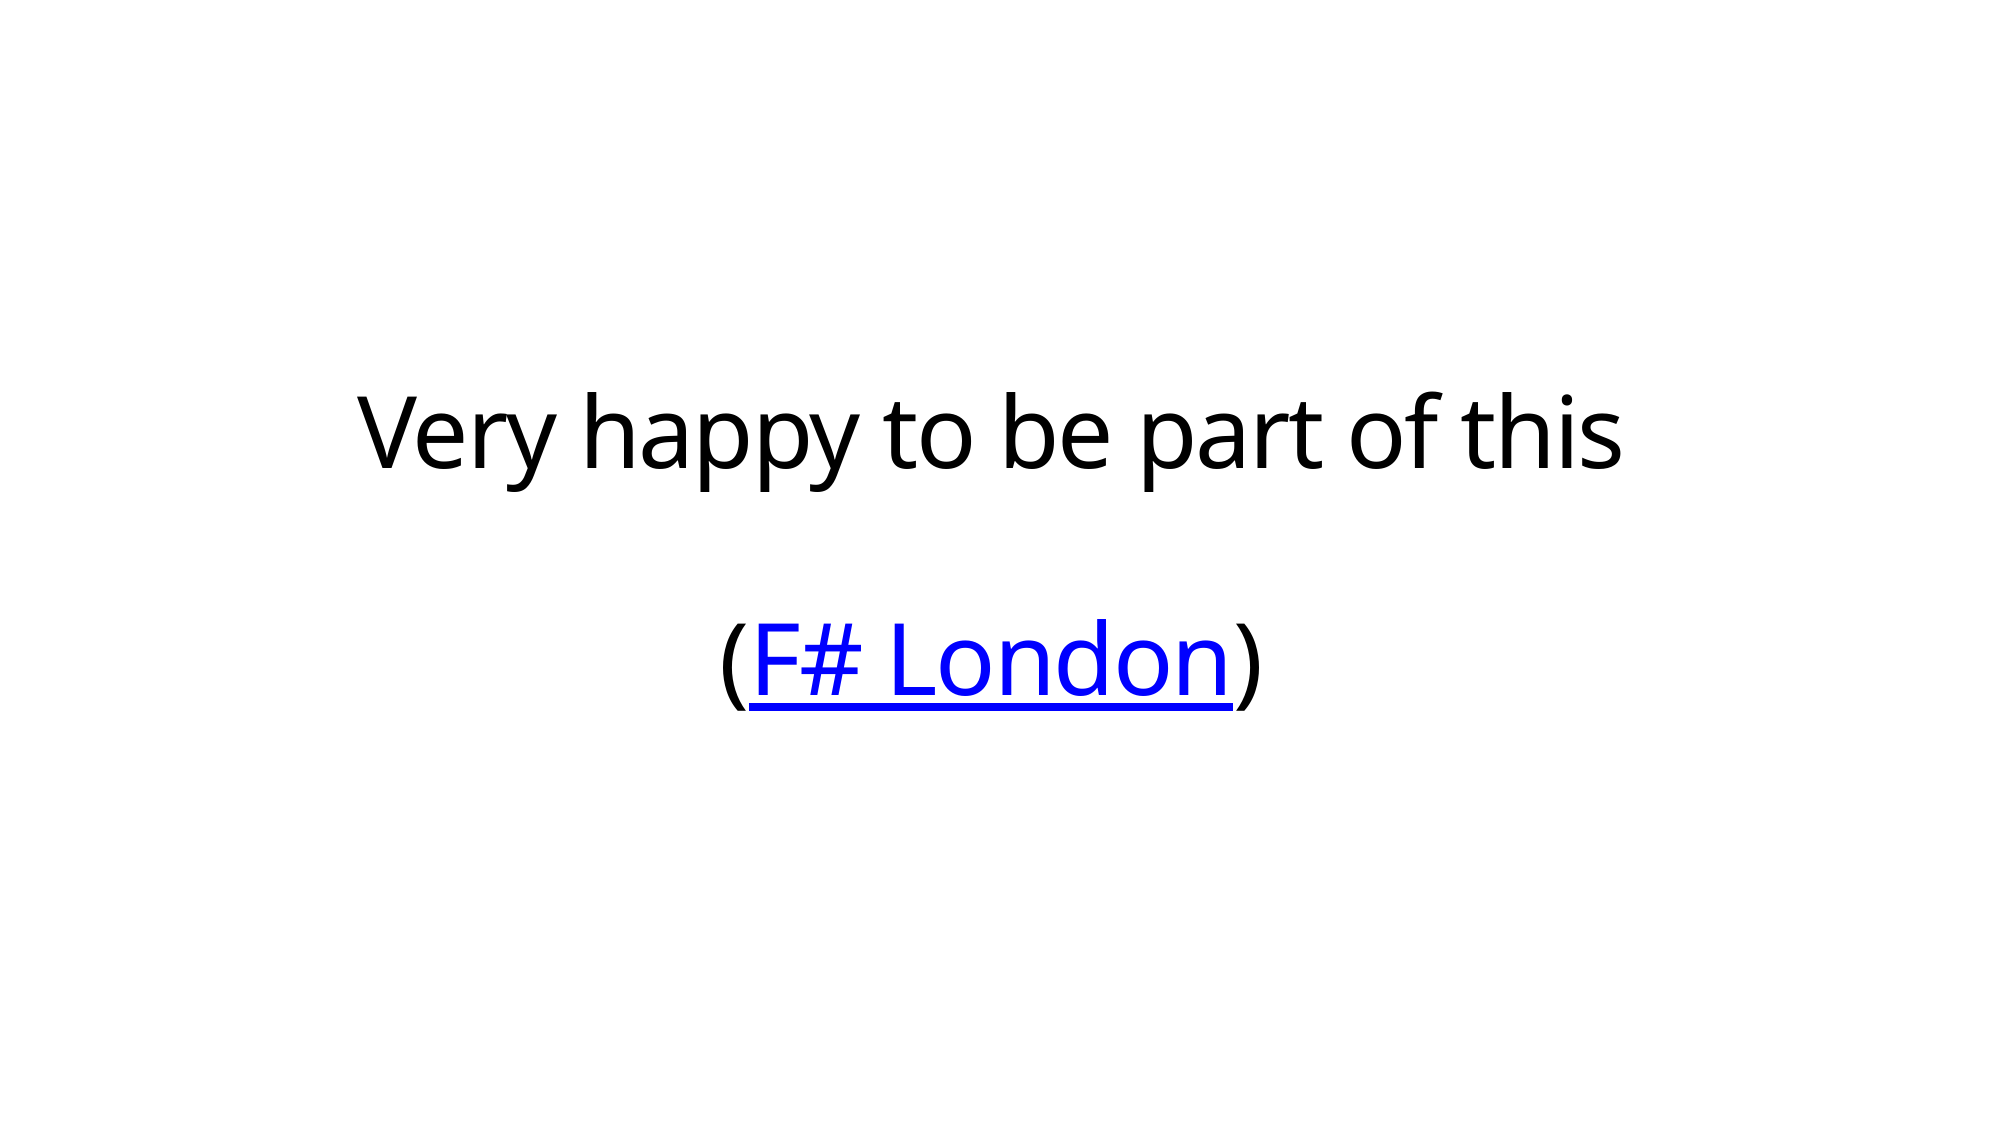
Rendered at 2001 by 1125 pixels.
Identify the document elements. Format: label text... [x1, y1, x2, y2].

title Very happy to be part of this (F# London) [74, 381, 1909, 709]
